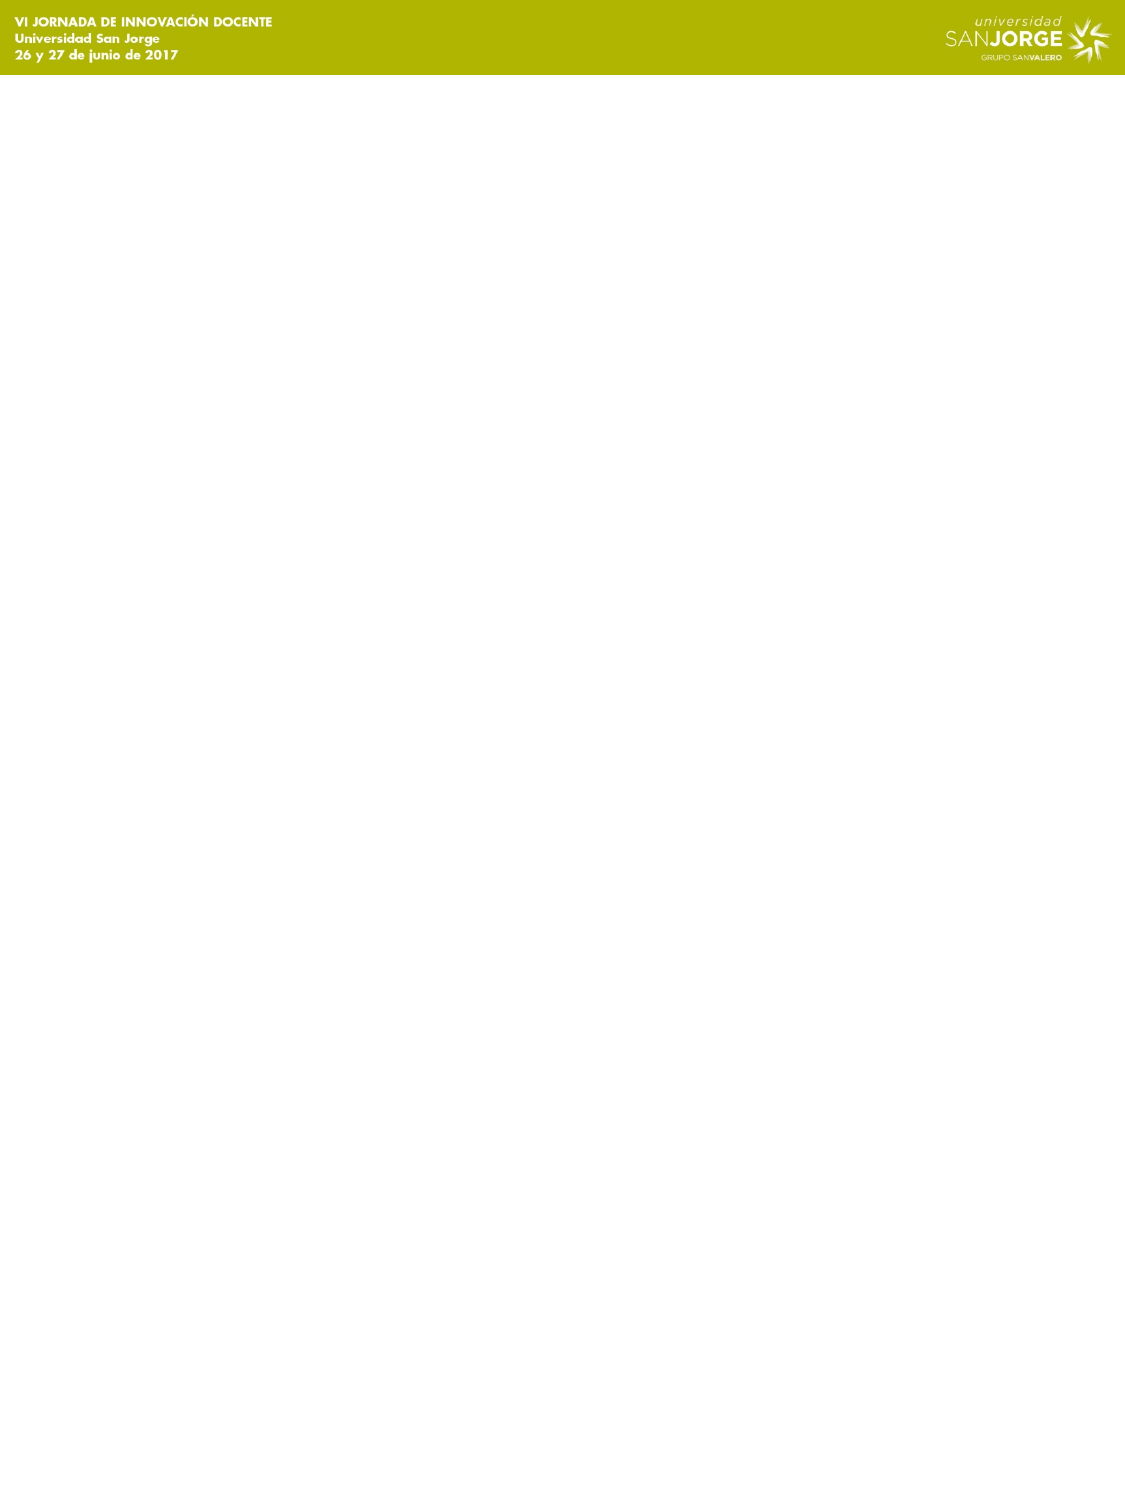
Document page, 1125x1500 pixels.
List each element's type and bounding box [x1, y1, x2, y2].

picture [0, 0, 1125, 75]
